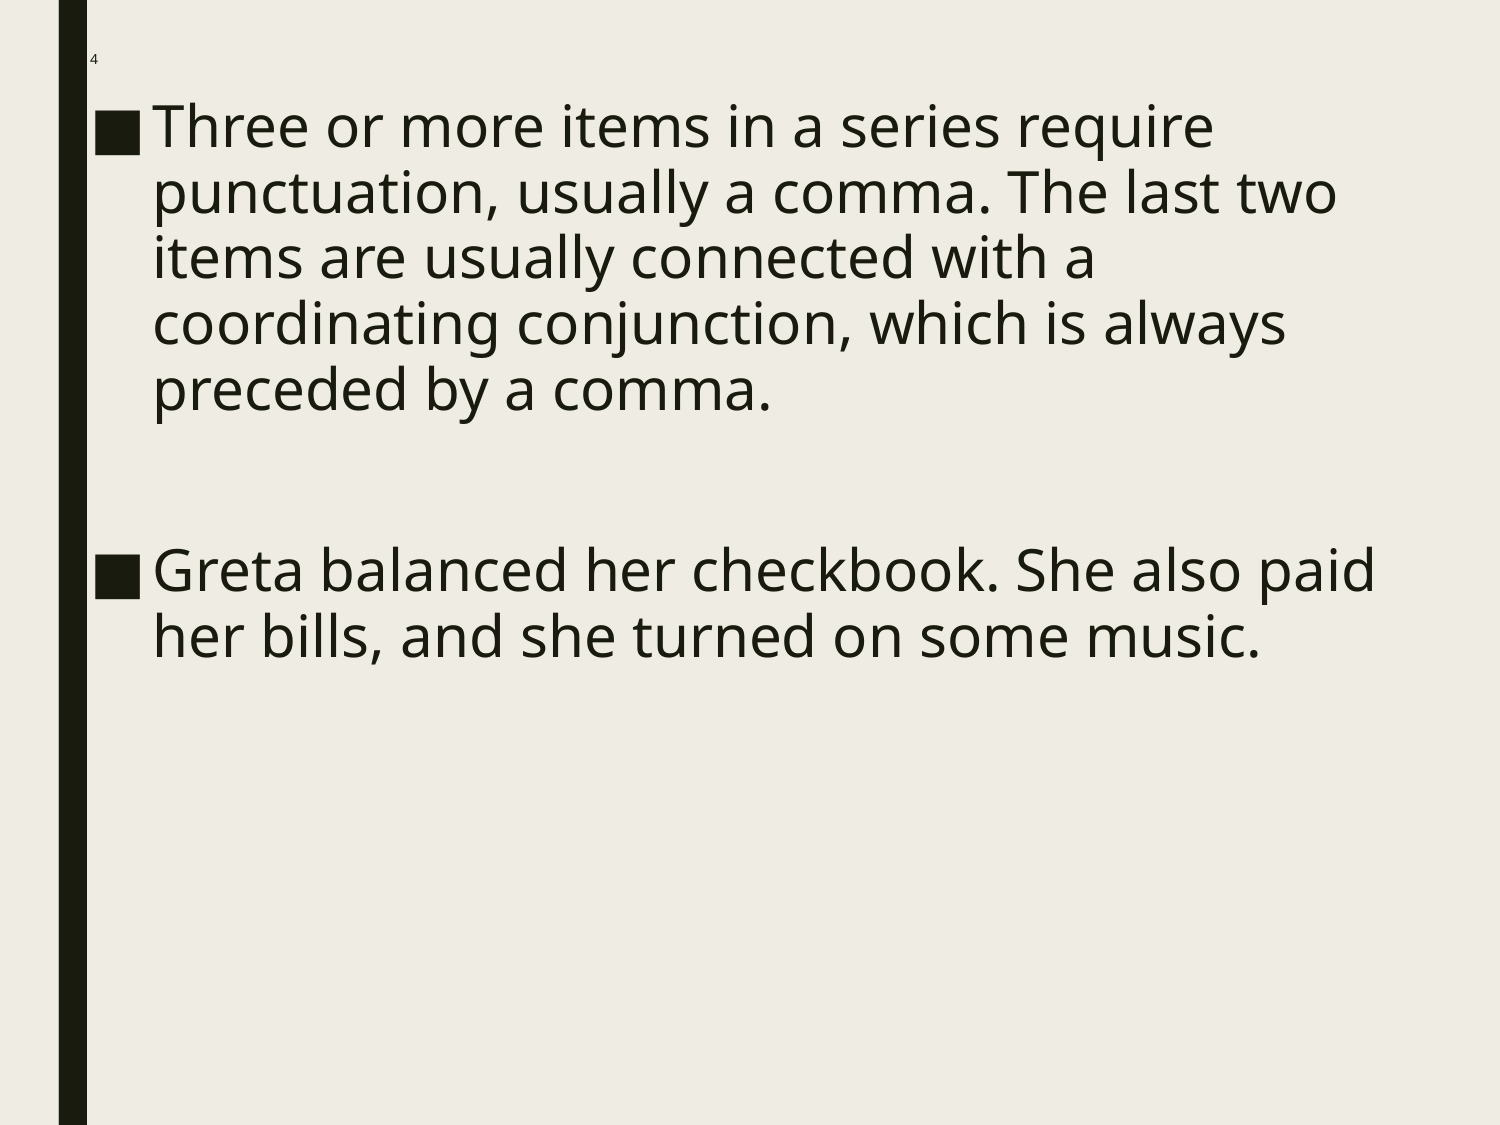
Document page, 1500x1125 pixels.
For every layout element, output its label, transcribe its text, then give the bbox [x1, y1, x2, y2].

title 4 [75, 45, 1425, 75]
list Three or more items in a series require punctuation, usually a comma. The last two items are usually connected with a coordinating conjunction, which is always preceded by a comma. Greta balanced her checkbook. She also paid her bills, and she turned on some music. [75, 87, 1425, 1005]
